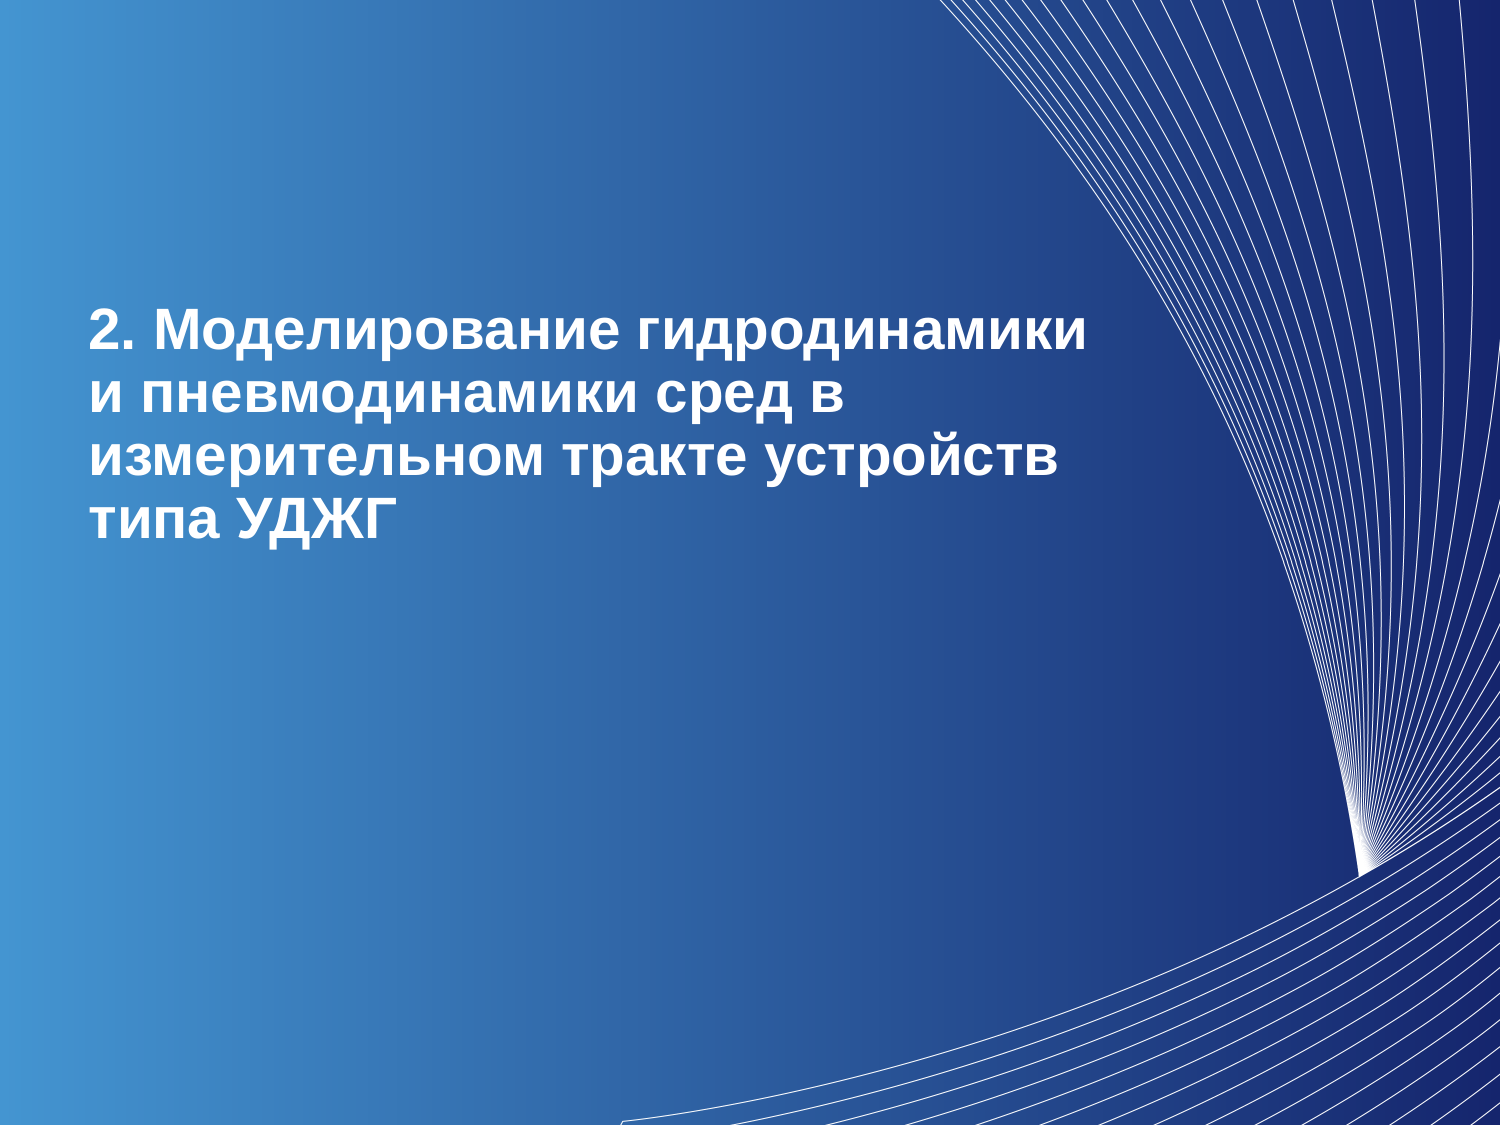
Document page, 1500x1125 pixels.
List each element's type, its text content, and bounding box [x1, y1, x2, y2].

picture [0, 0, 1500, 1125]
list 2. Моделирование гидродинамики и пневмодинамики сред в измерительном тракте устройств типа УДЖГ [88, 299, 1131, 534]
